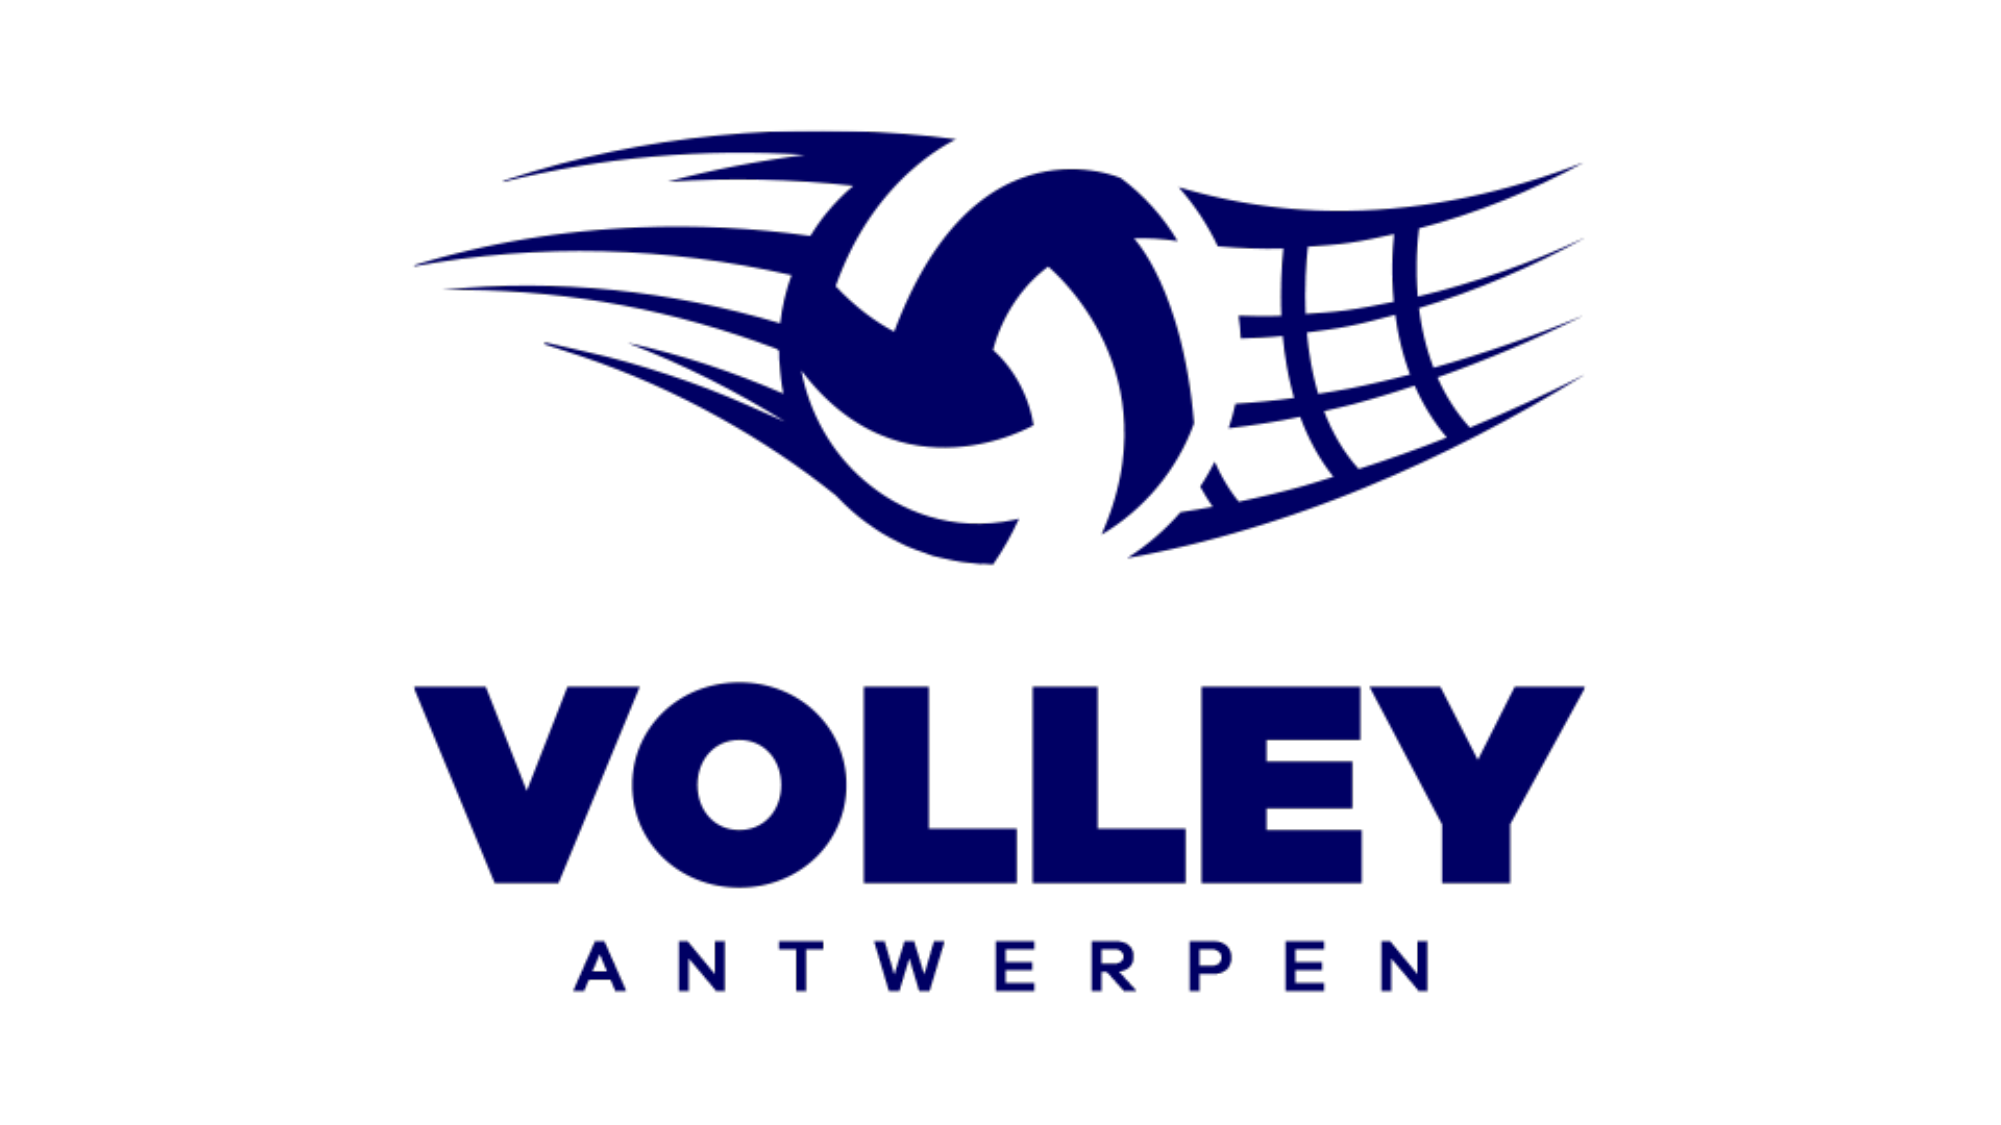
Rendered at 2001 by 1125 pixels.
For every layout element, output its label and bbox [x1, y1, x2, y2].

picture [409, 125, 1591, 999]
